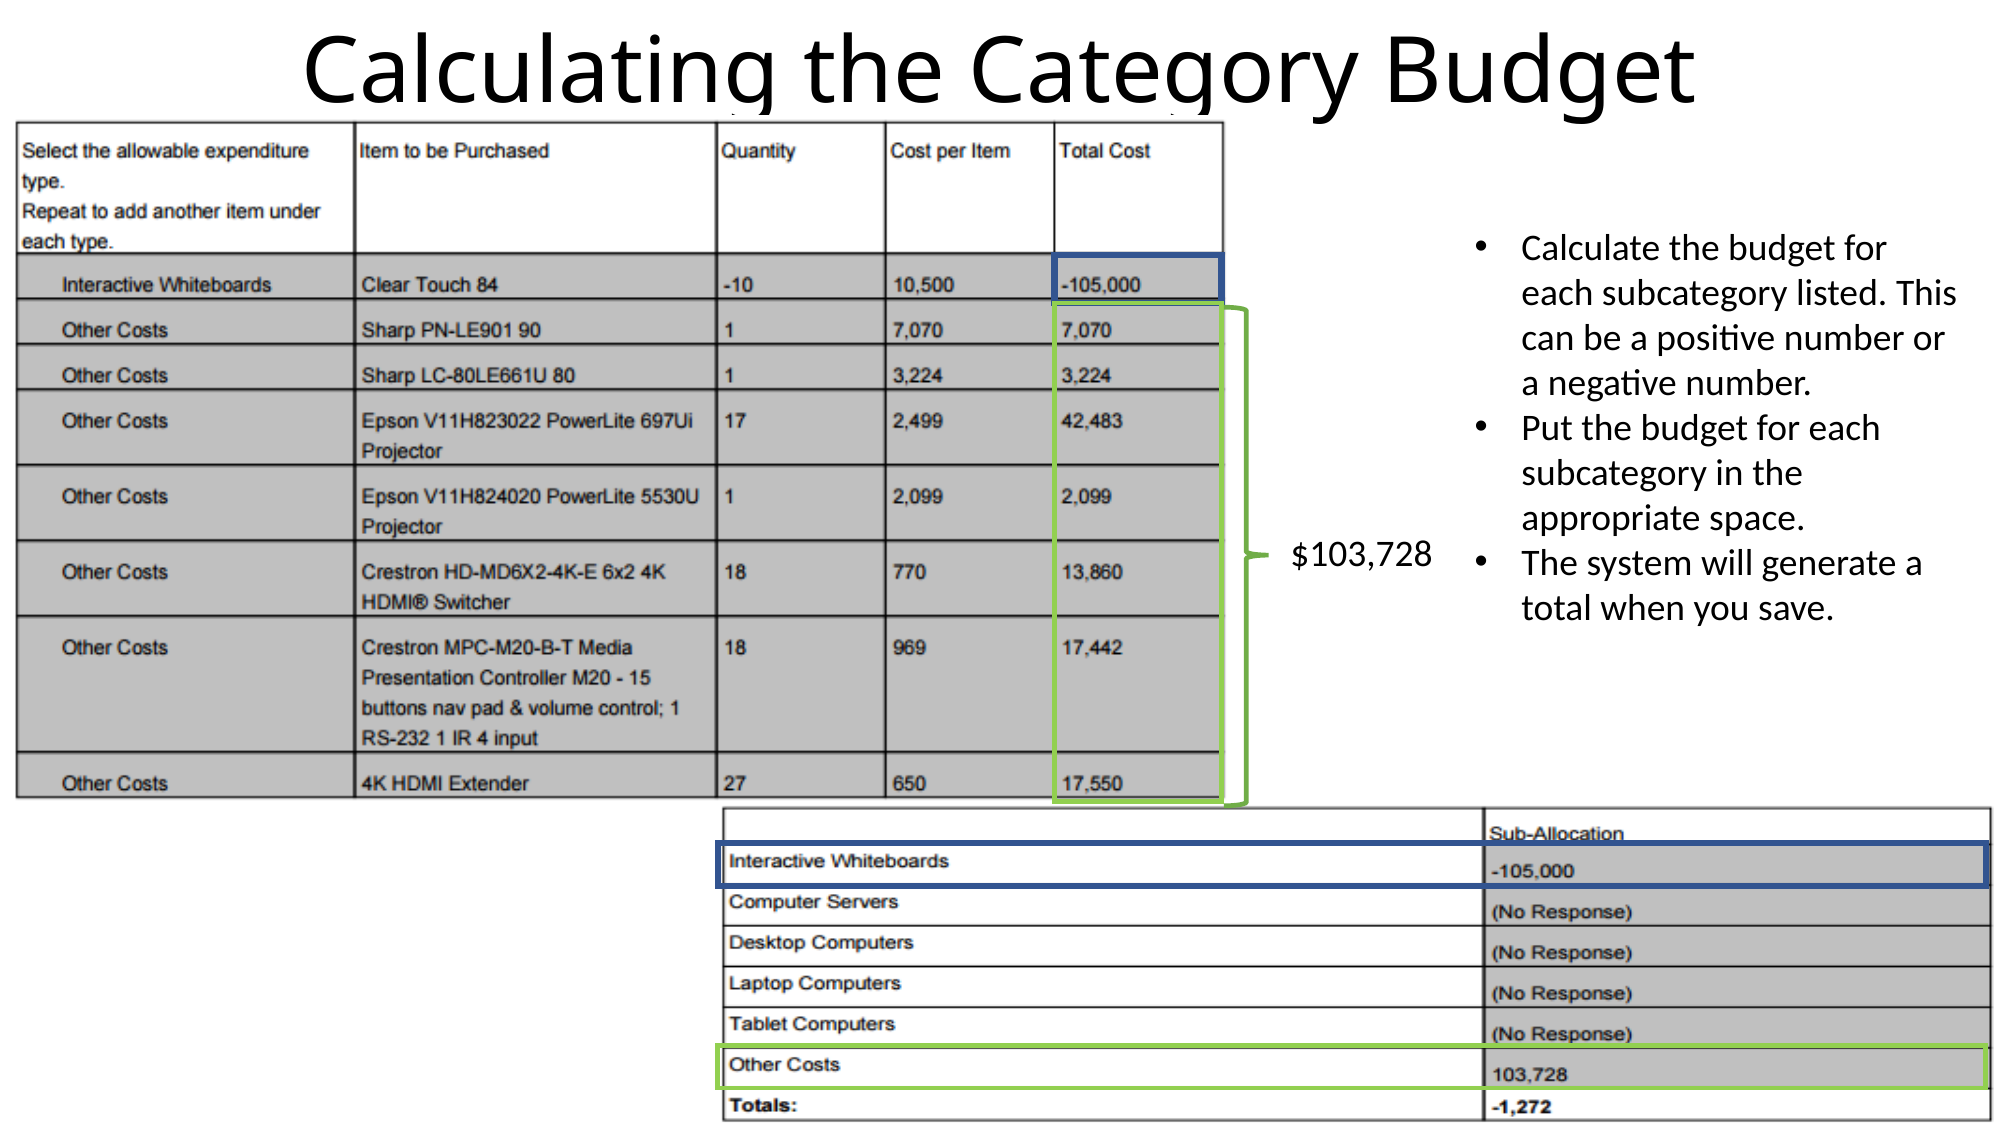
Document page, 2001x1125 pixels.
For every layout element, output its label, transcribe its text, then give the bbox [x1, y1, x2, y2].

text_box Calculate the budget for each subcategory listed. This can be a positive number or a negative number. Put the budget for each subcategory in the appropriate space. The system will generate a total when you save. [1459, 215, 1975, 636]
text_box [1236, 307, 1269, 801]
text_box $103,728 [1275, 522, 1453, 582]
title Calculating the Category Budget [0, 0, 2000, 146]
picture [10, 115, 2000, 1125]
